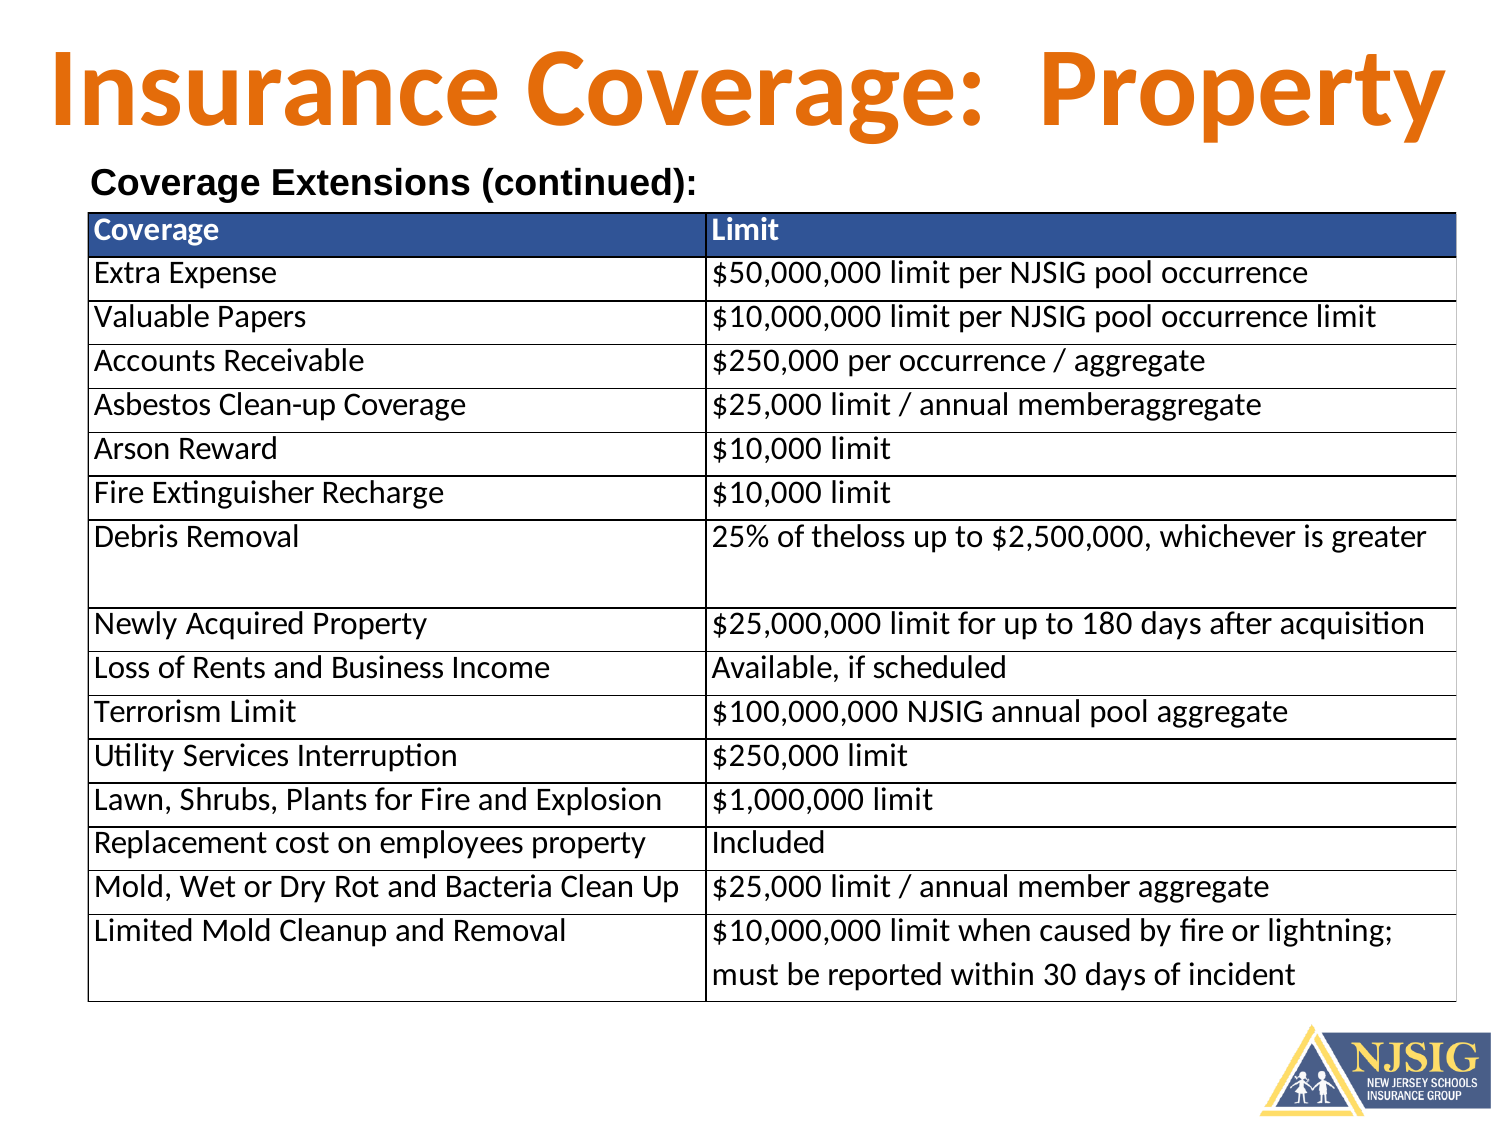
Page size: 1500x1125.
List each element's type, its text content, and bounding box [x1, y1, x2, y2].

picture [87, 212, 1458, 1004]
list Coverage Extensions (continued): [75, 156, 1438, 1017]
title Insurance Coverage: Property [0, 50, 1499, 156]
picture [1249, 1013, 1500, 1125]
